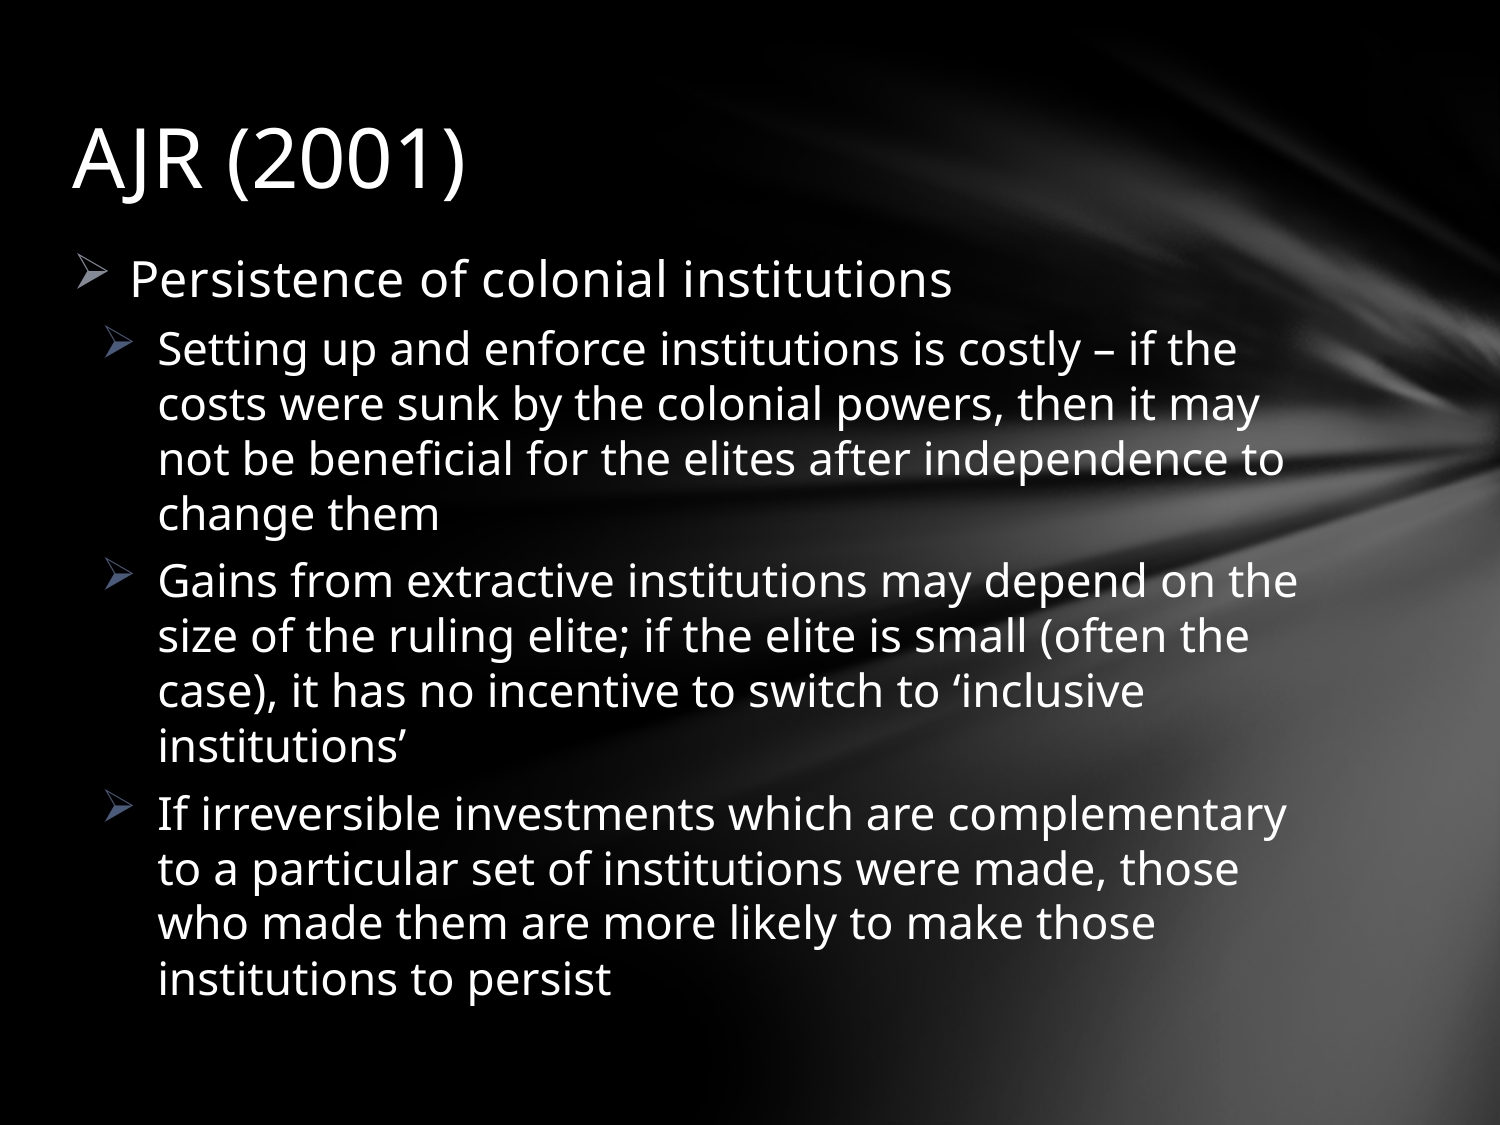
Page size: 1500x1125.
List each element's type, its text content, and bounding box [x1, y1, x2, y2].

title AJR (2001) [57, 37, 1318, 213]
list Persistence of colonial institutions Setting up and enforce institutions is costly – if the costs were sunk by the colonial powers, then it may not be beneficial for the elites after independence to change them Gains from extractive institutions may depend on the size of the ruling elite; if the elite is small (often the case), it has no incentive to switch to ‘inclusive institutions’ If irreversible investments which are complementary to a particular set of institutions were made, those who made them are more likely to make those institutions to persist [57, 239, 1318, 1015]
